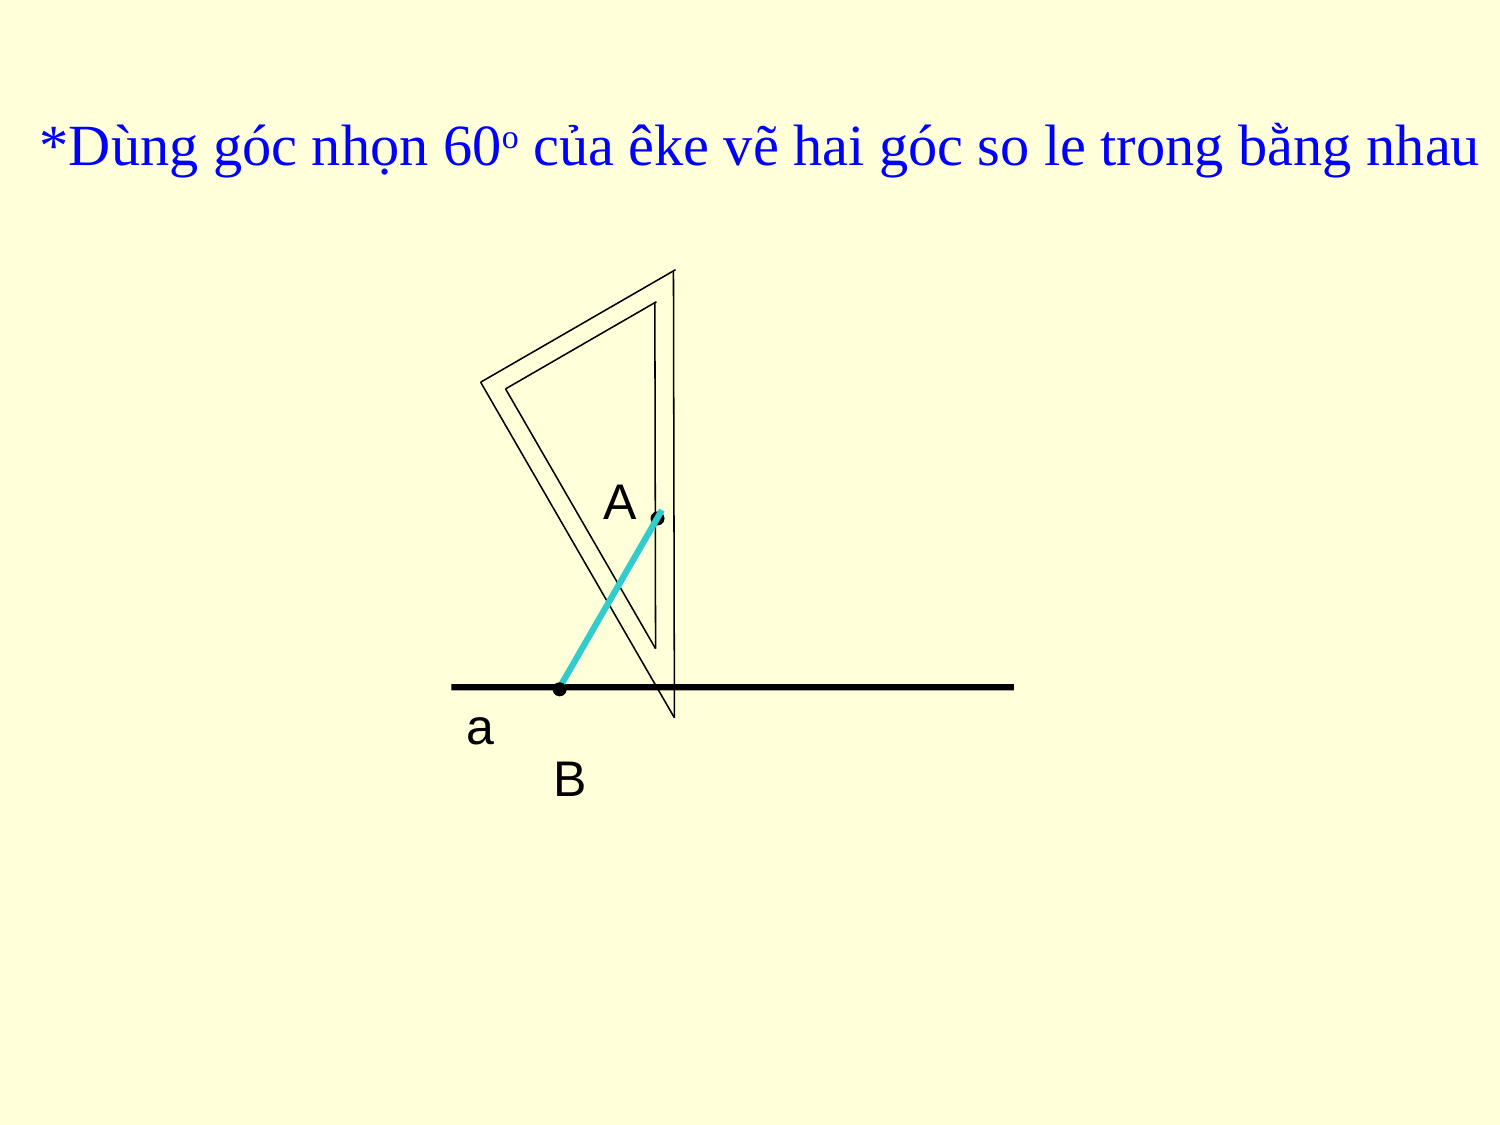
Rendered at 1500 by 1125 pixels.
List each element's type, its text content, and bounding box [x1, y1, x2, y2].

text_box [538, 682, 665, 800]
text_box *Dùng góc nhọn 60o của êke vẽ hai góc so le trong bằng nhau [24, 99, 1500, 175]
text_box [562, 299, 788, 688]
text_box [451, 461, 557, 748]
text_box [668, 461, 1015, 748]
